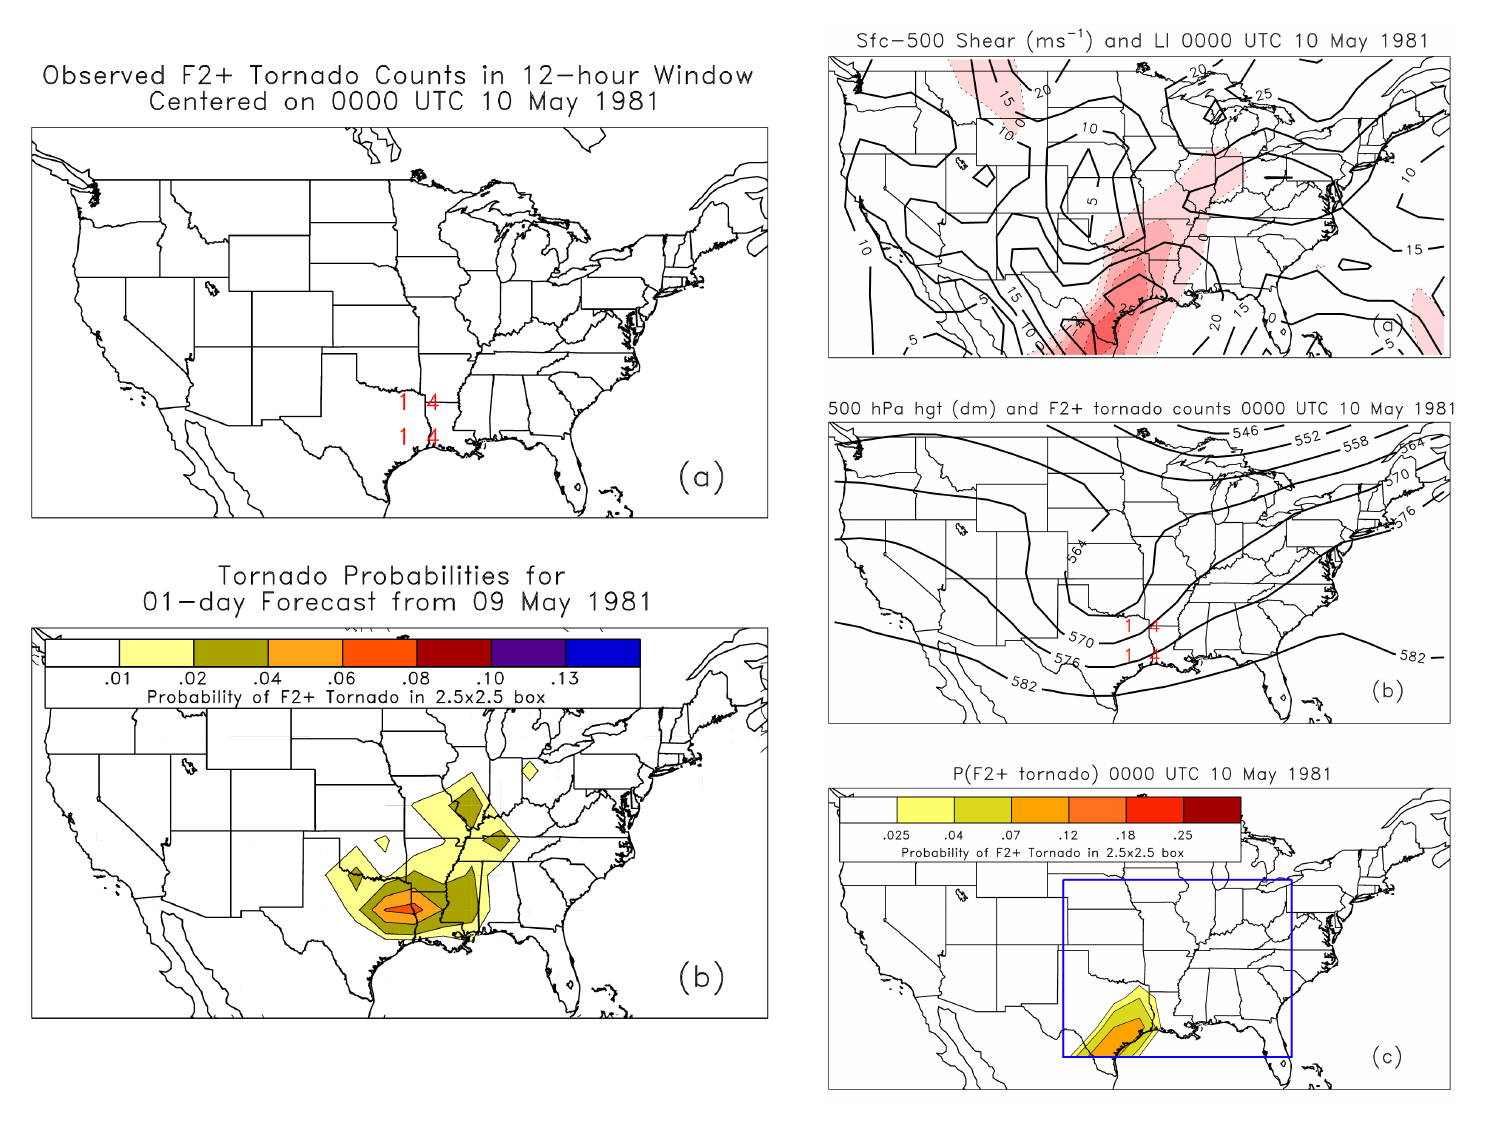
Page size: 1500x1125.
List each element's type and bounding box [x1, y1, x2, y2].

picture [24, 37, 776, 1038]
picture [822, 24, 1456, 1101]
